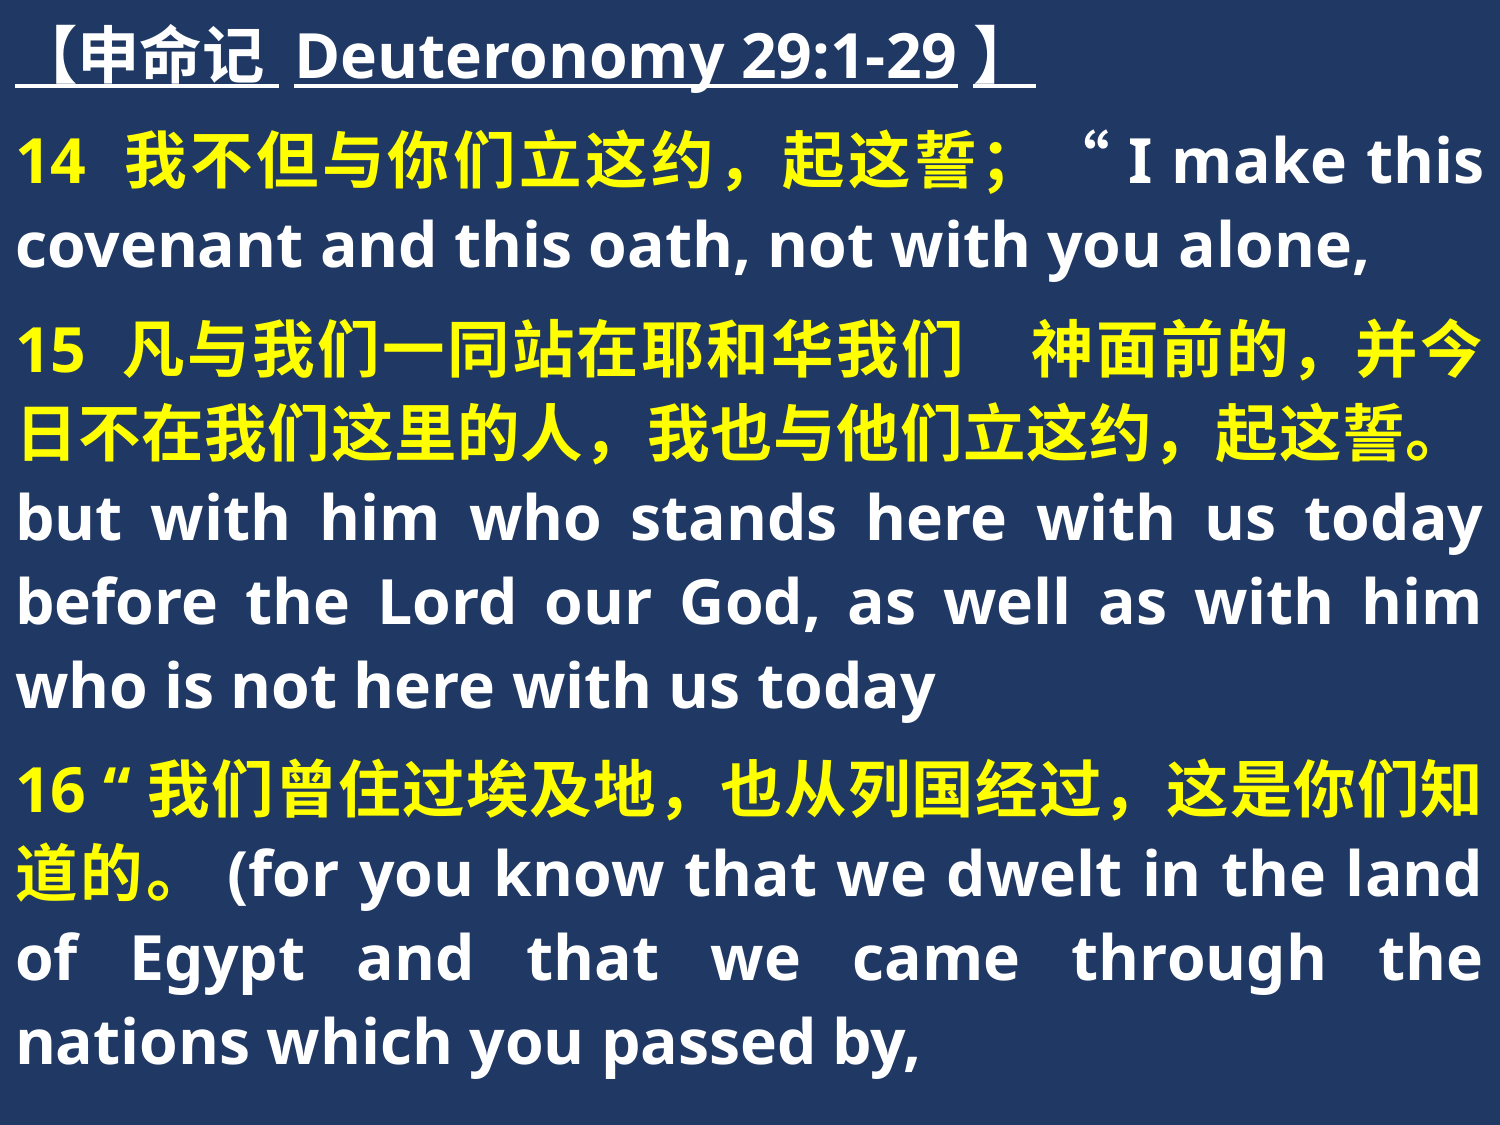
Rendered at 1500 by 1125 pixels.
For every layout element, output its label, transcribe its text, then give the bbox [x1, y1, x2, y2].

list 【申命记 Deuteronomy 29:1-29】 14 我不但与你们立这约，起这誓；“I make this covenant and this oath, not with you alone, 15 凡与我们一同站在耶和华我们 神面前的，并今日不在我们这里的人，我也与他们立这约，起这誓。but with him who stands here with us today before the Lord our God, as well as with him who is not here with us today 16 “我们曾住过埃及地，也从列国经过，这是你们知道的。(for you know that we dwelt in the land of Egypt and that we came through the nations which you passed by, [0, 0, 1500, 1125]
